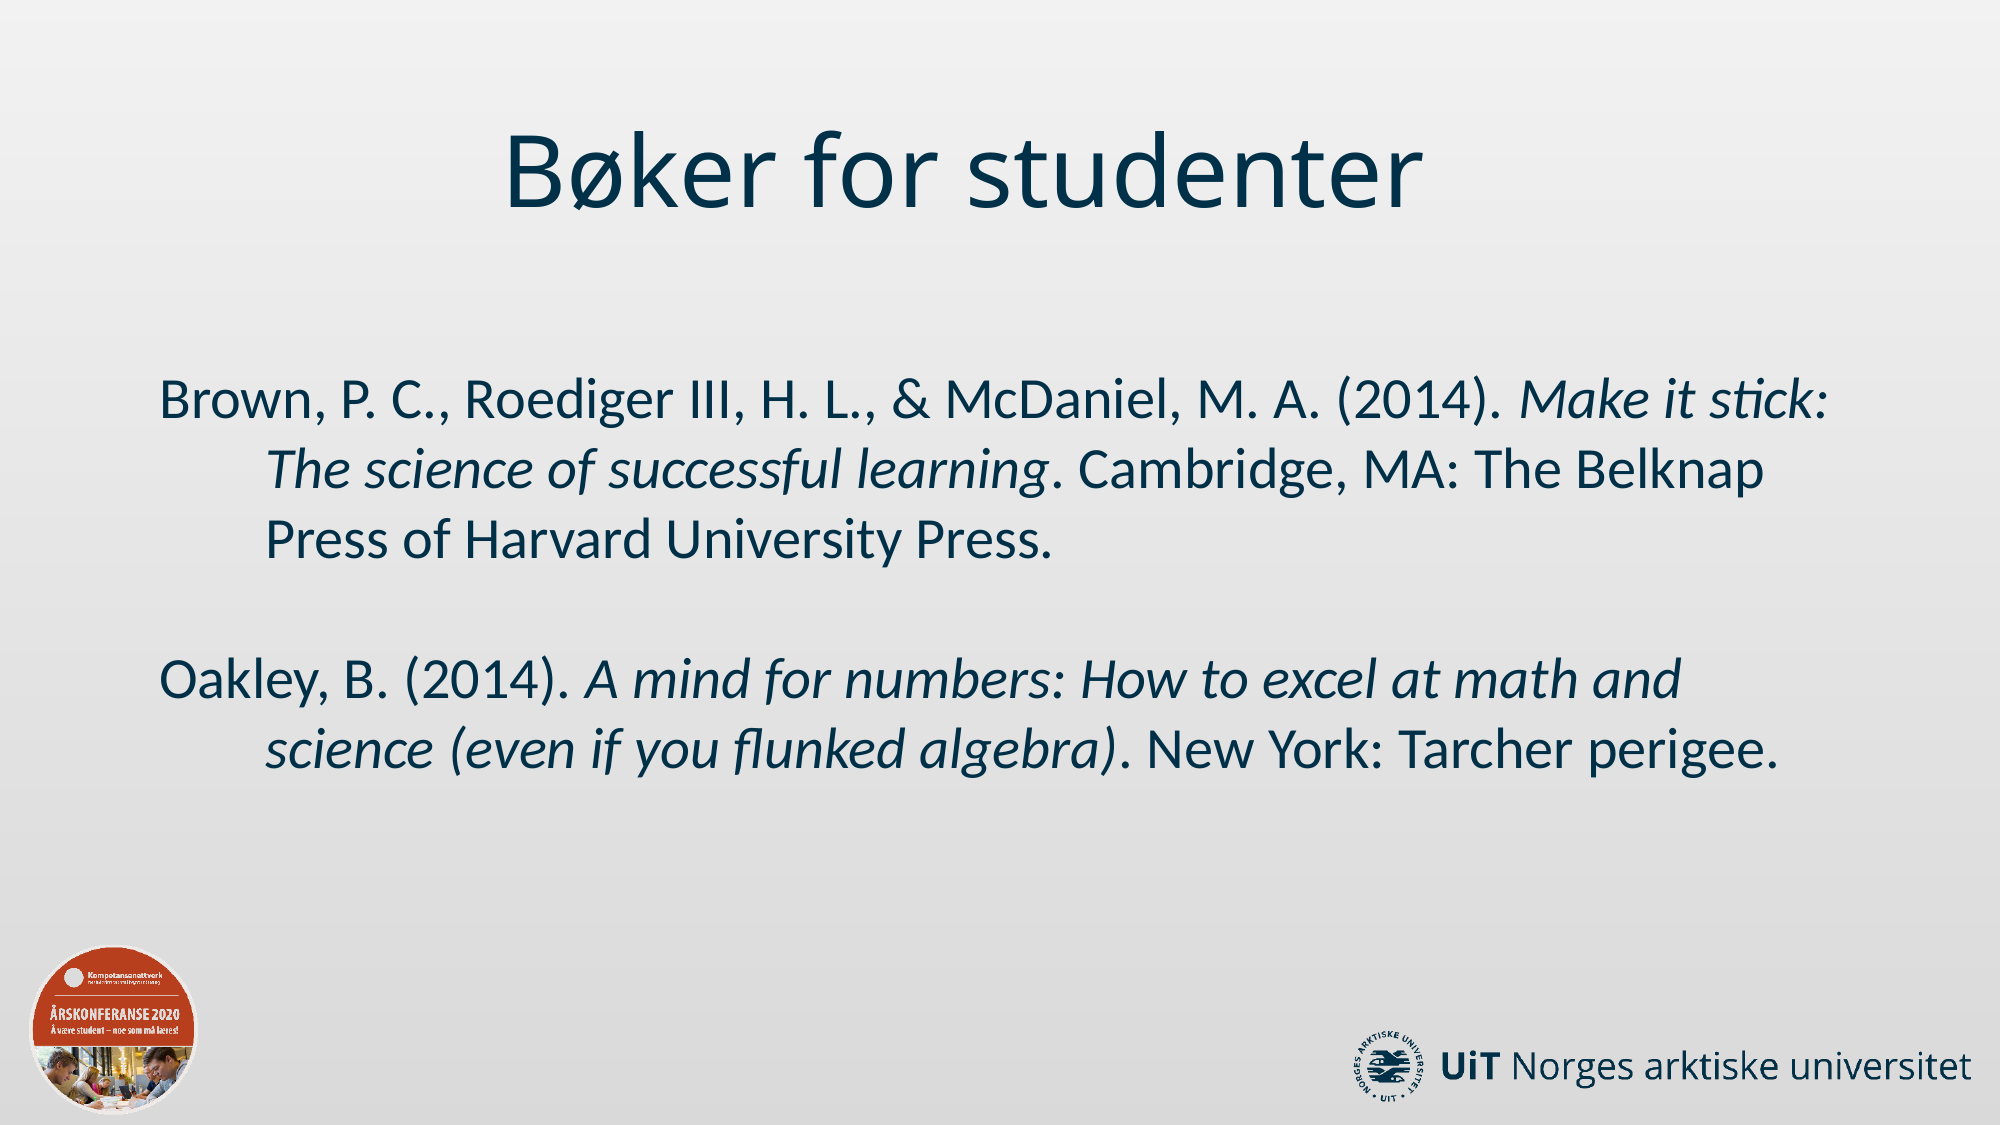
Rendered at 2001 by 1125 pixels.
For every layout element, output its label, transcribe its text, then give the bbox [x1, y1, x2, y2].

picture [16, 939, 215, 1123]
picture [1966, 1062, 1971, 1077]
list Brown, P. C., Roediger III, H. L., & McDaniel, M. A. (2014). Make it stick: The science of successful learning. Cambridge, MA: The Belknap Press of Harvard University Press. Oakley, B. (2014). A mind for numbers: How to excel at math and science (even if you flunked algebra). New York: Tarcher perigee. [144, 352, 1869, 1067]
text_box Bøker for studenter [486, 100, 1441, 236]
picture [1353, 1030, 1971, 1102]
